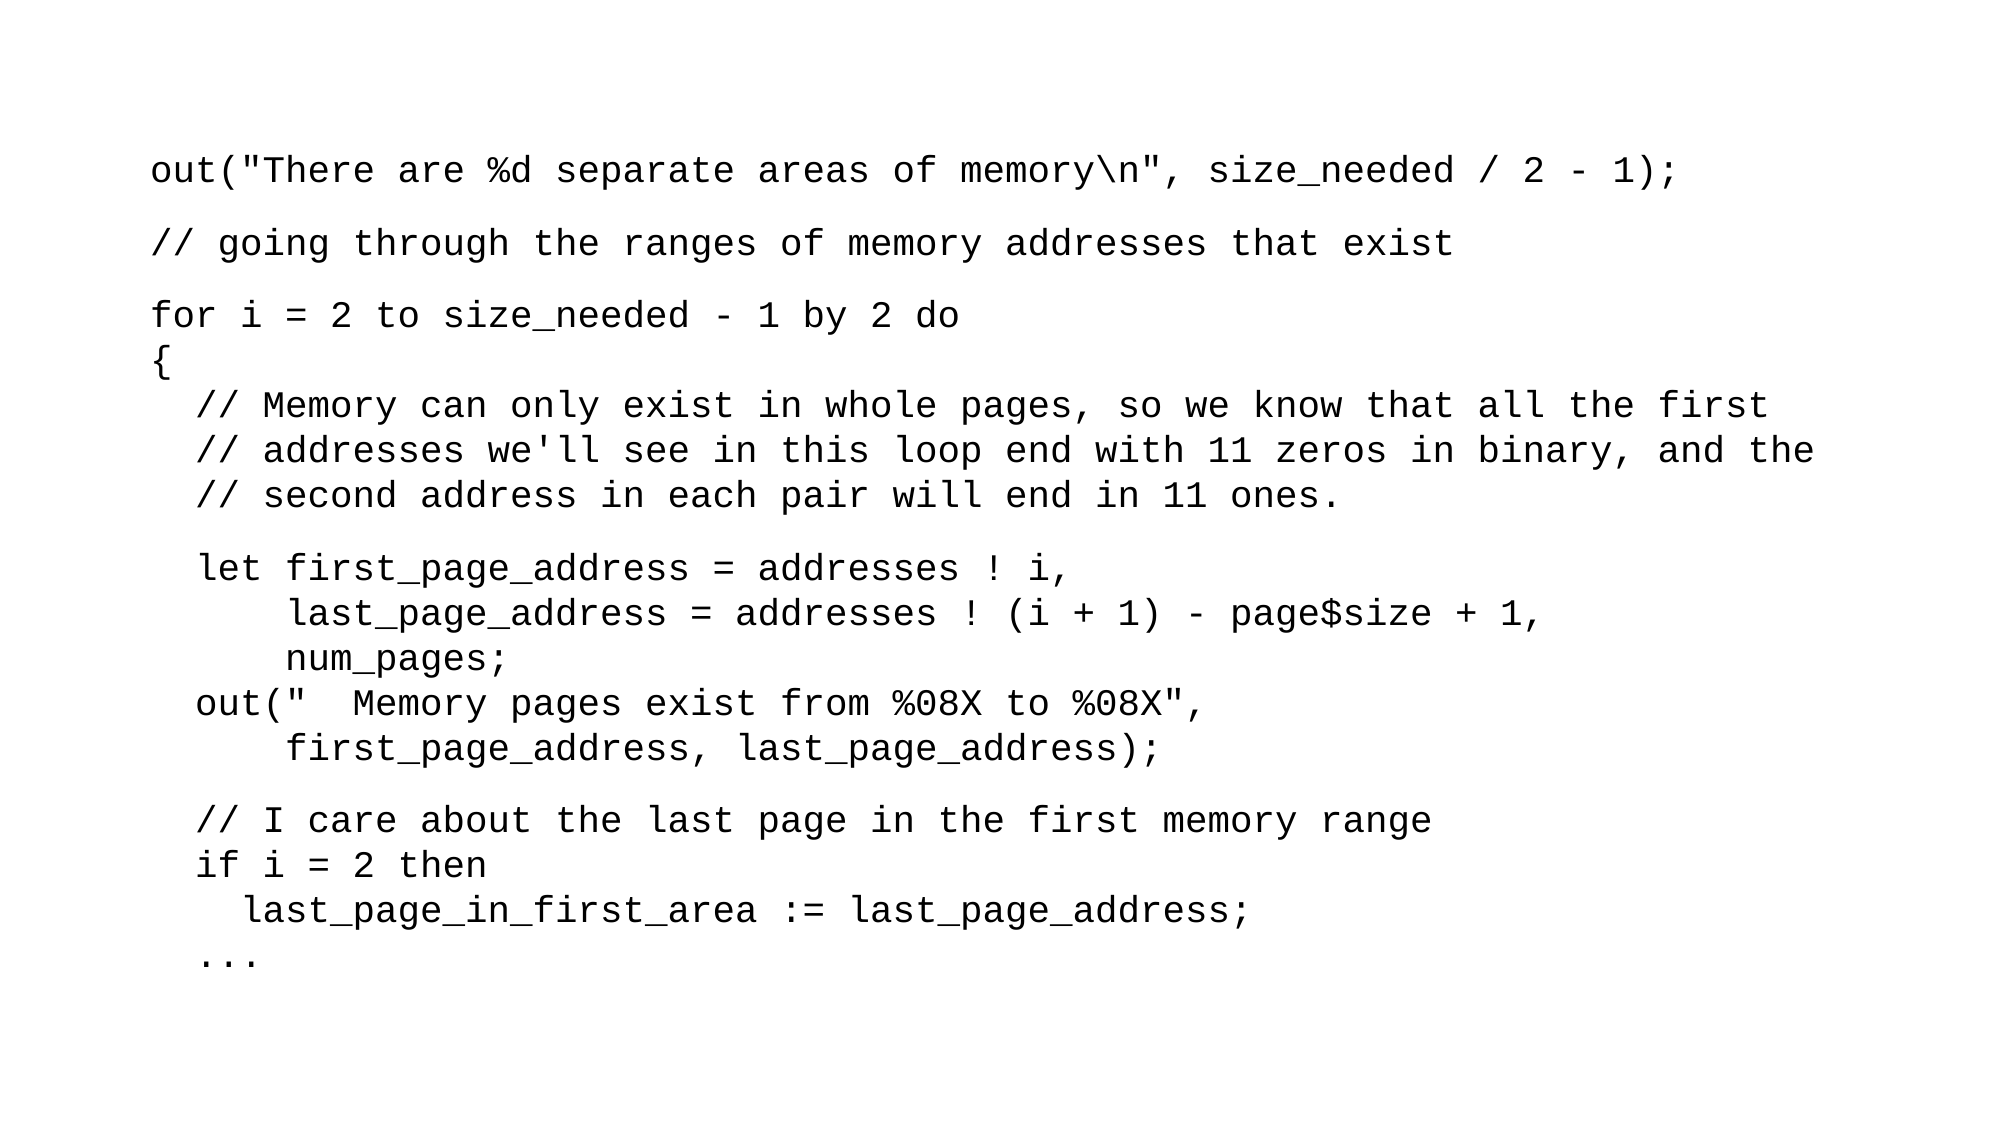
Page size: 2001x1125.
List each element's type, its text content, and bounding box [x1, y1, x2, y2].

text_box out("There are %d separate areas of memory\n", size_needed / 2 - 1); // going through the ranges of memory addresses that exist for i = 2 to size_needed - 1 by 2 do { // Memory can only exist in whole pages, so we know that all the first // addresses we'll see in this loop end with 11 zeros in binary, and the // second address in each pair will end in 11 ones. let first_page_address = addresses ! i, last_page_address = addresses ! (i + 1) - page$size + 1, num_pages; out(" Memory pages exist from %08X to %08X", first_page_address, last_page_address); // I care about the last page in the first memory range if i = 2 then last_page_in_first_area := last_page_address; ... [90, 138, 1953, 983]
